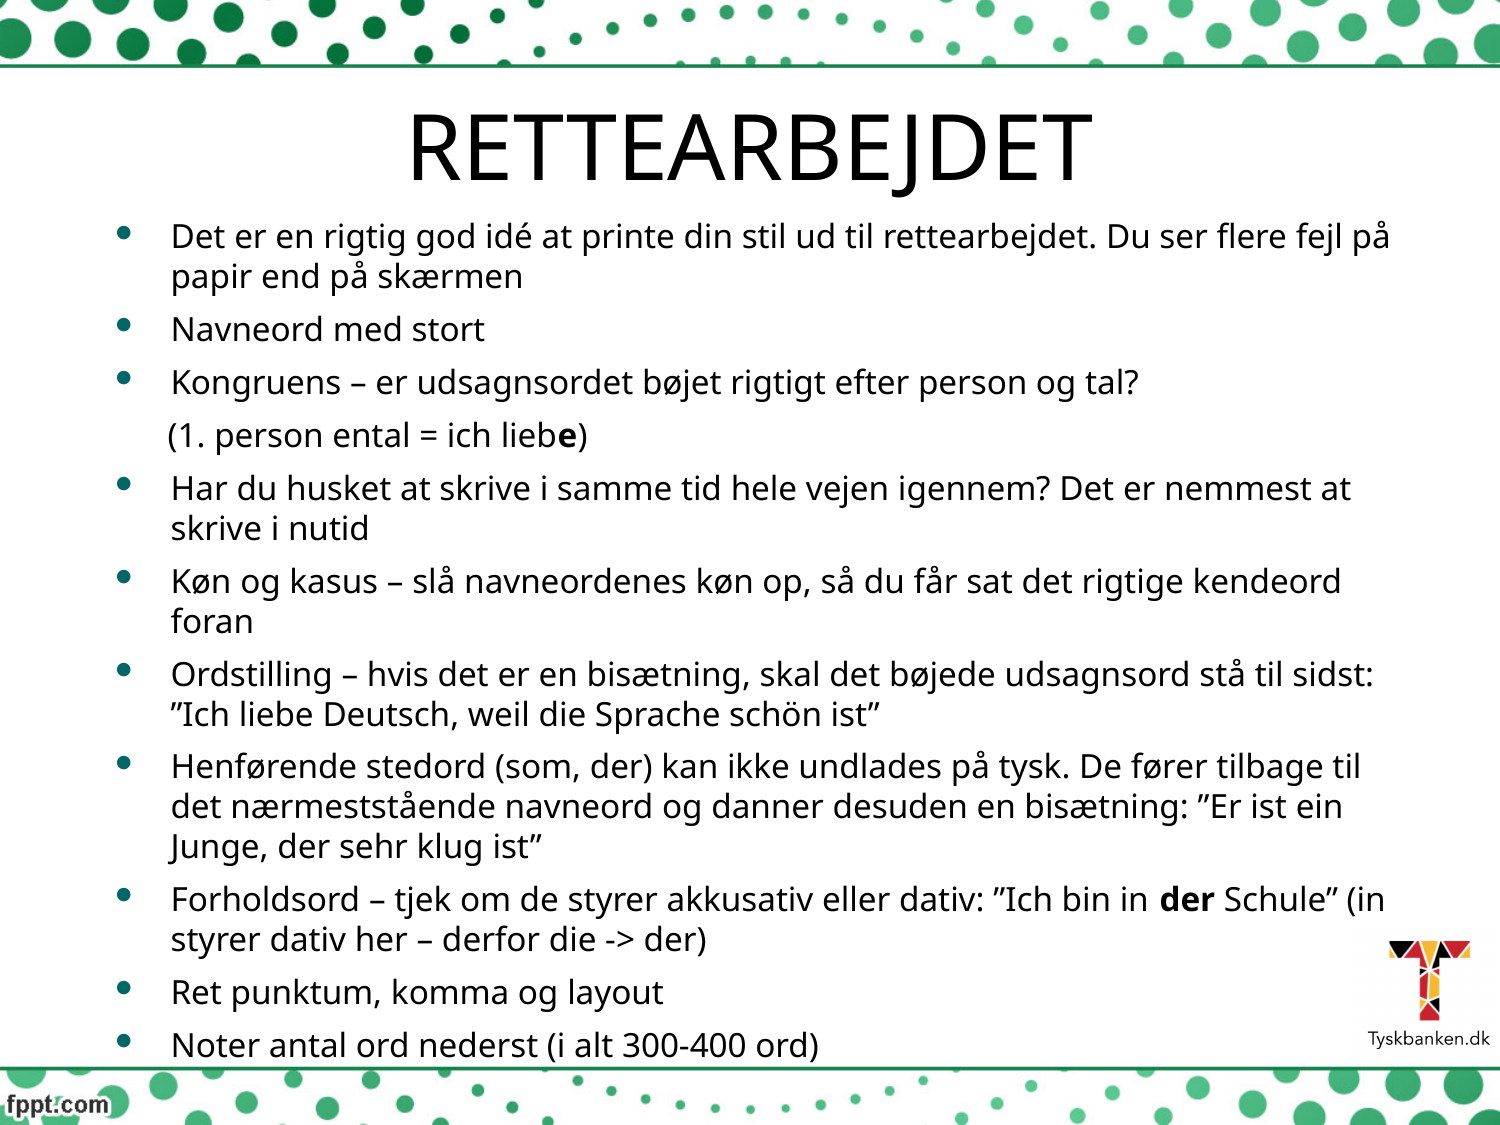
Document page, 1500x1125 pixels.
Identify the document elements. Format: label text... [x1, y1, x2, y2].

title RETTEARBEJDET [0, 49, 1500, 238]
list Det er en rigtig god idé at printe din stil ud til rettearbejdet. Du ser flere fejl på papir end på skærmen Navneord med stort Kongruens – er udsagnsordet bøjet rigtigt efter person og tal? (1. person ental = ich liebe) Har du husket at skrive i samme tid hele vejen igennem? Det er nemmest at skrive i nutid Køn og kasus – slå navneordenes køn op, så du får sat det rigtige kendeord foran Ordstilling – hvis det er en bisætning, skal det bøjede udsagnsord stå til sidst: ”Ich liebe Deutsch, weil die Sprache schön ist” Henførende stedord (som, der) kan ikke undlades på tysk. De fører tilbage til det nærmeststående navneord og danner desuden en bisætning: ”Er ist ein Junge, der sehr klug ist” Forholdsord – tjek om de styrer akkusativ eller dativ: ”Ich bin in der Schule” (in styrer dativ her – derfor die -> der) Ret punktum, komma og layout Noter antal ord nederst (i alt 300-400 ord) [100, 208, 1425, 960]
picture [0, 0, 1500, 49]
picture [0, 238, 1500, 1125]
